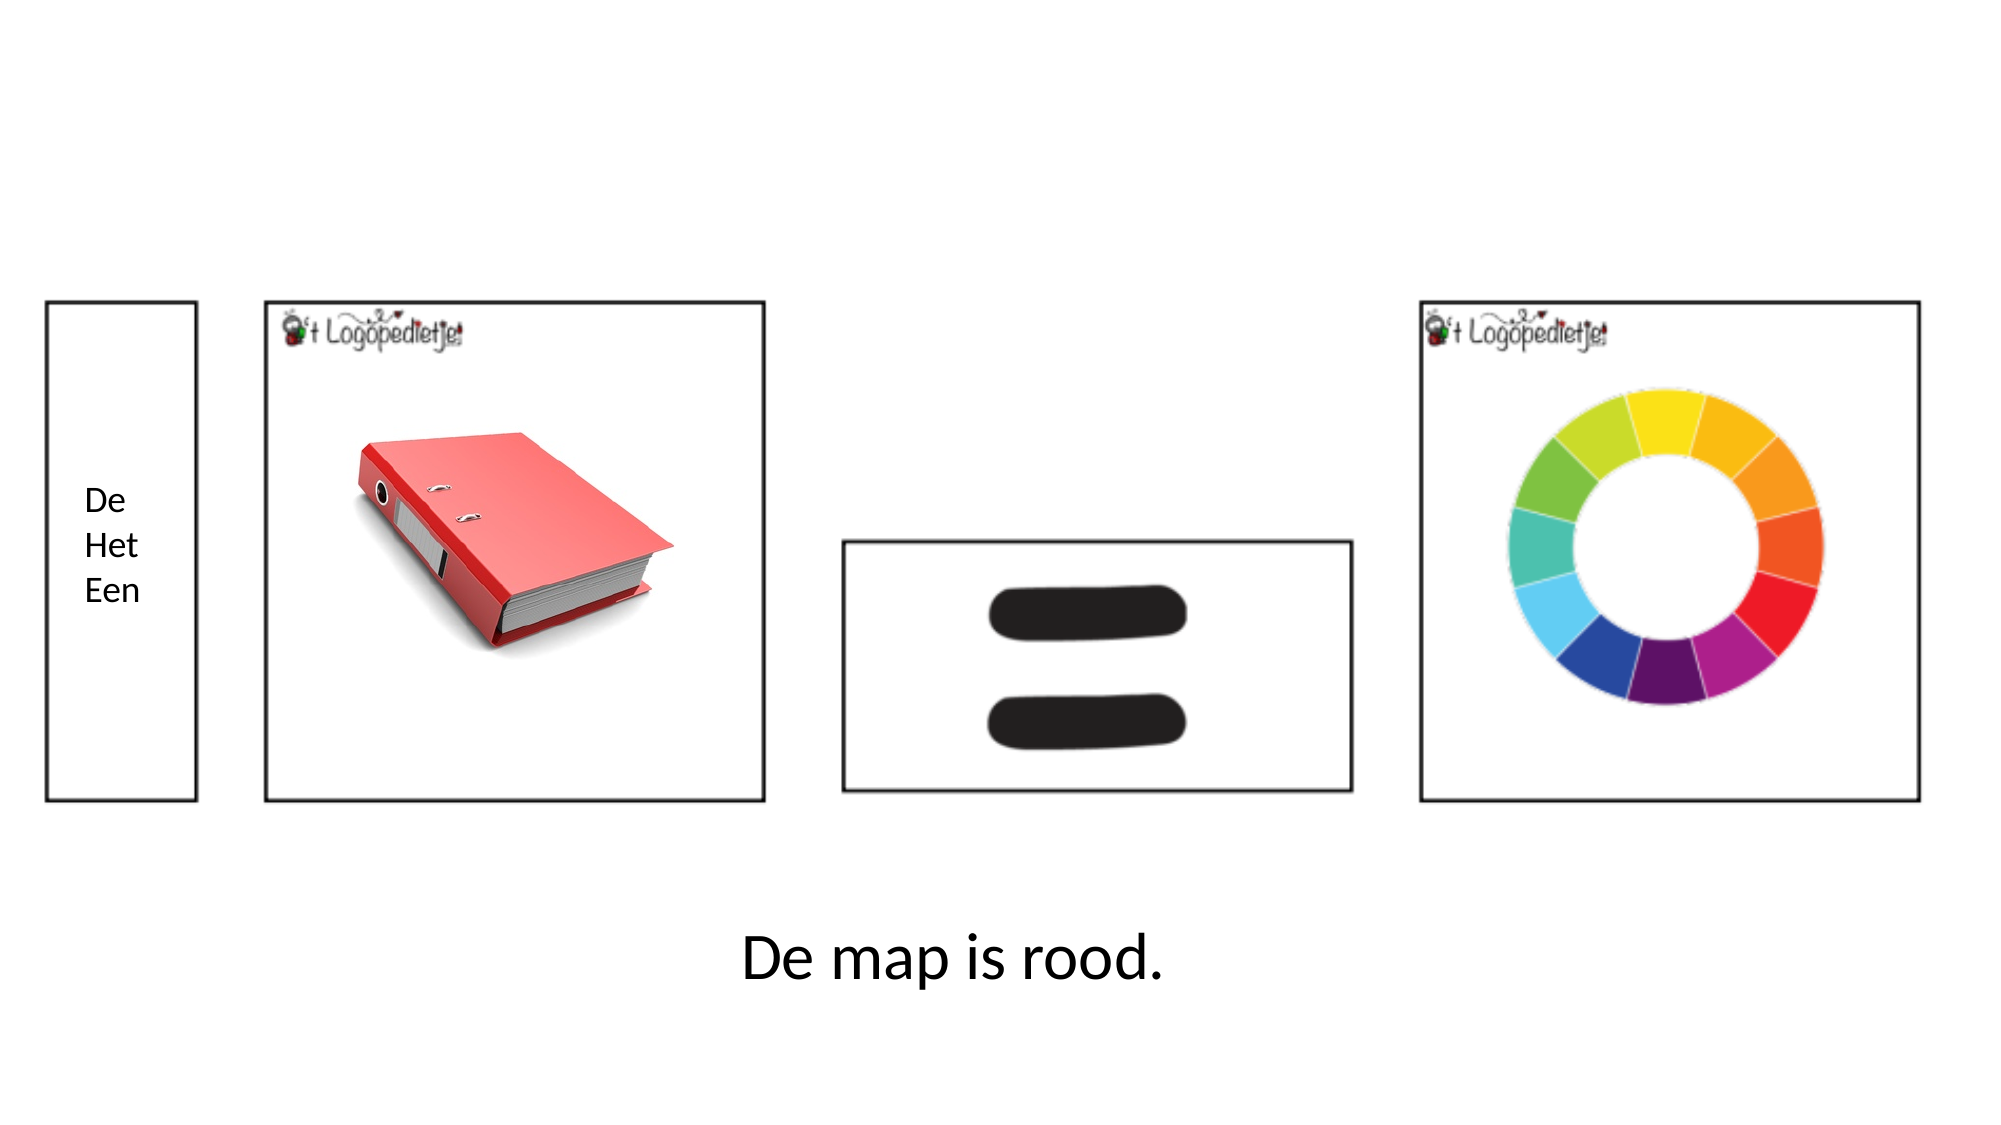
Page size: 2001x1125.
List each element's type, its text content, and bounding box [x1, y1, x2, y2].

picture [5, 277, 2000, 900]
text_box De map is rood. [271, 905, 1637, 1001]
